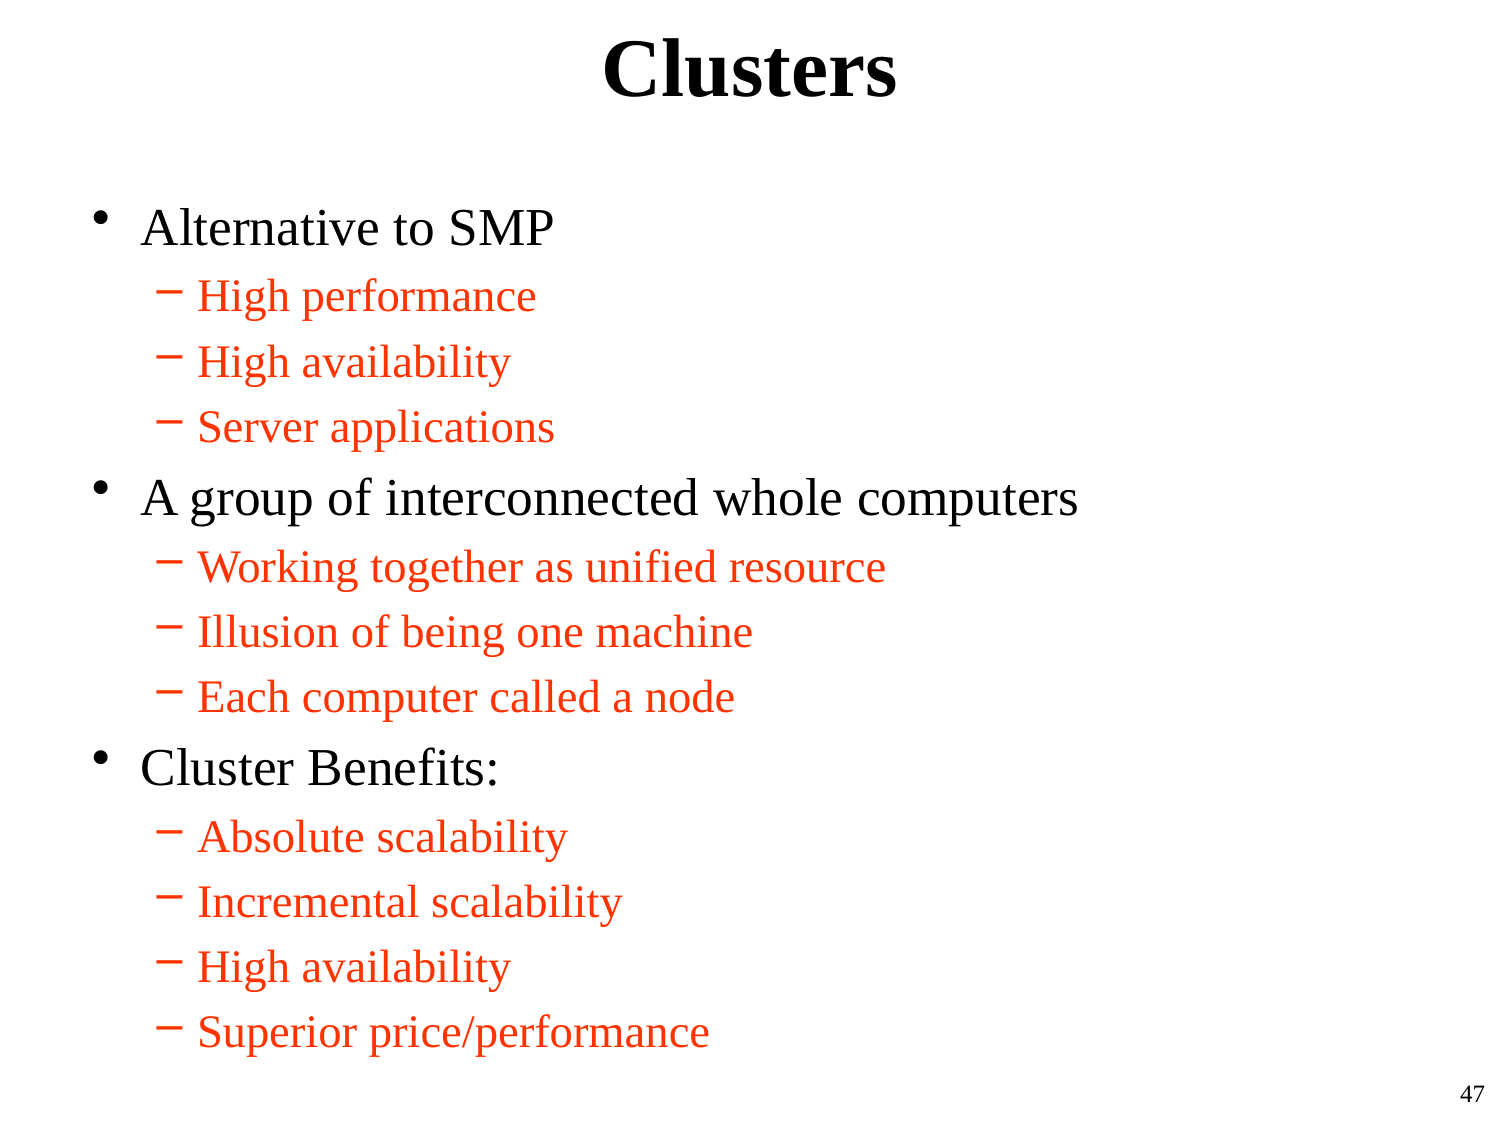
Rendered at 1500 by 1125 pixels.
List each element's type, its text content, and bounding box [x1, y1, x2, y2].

slide_number 47 [1186, 1069, 1500, 1125]
list Alternative to SMP High performance High availability Server applications A group of interconnected whole computers Working together as unified resource Illusion of being one machine Each computer called a node Cluster Benefits: Absolute scalability Incremental scalability High availability Superior price/performance [76, 184, 1436, 1071]
title Clusters [0, 0, 1500, 126]
